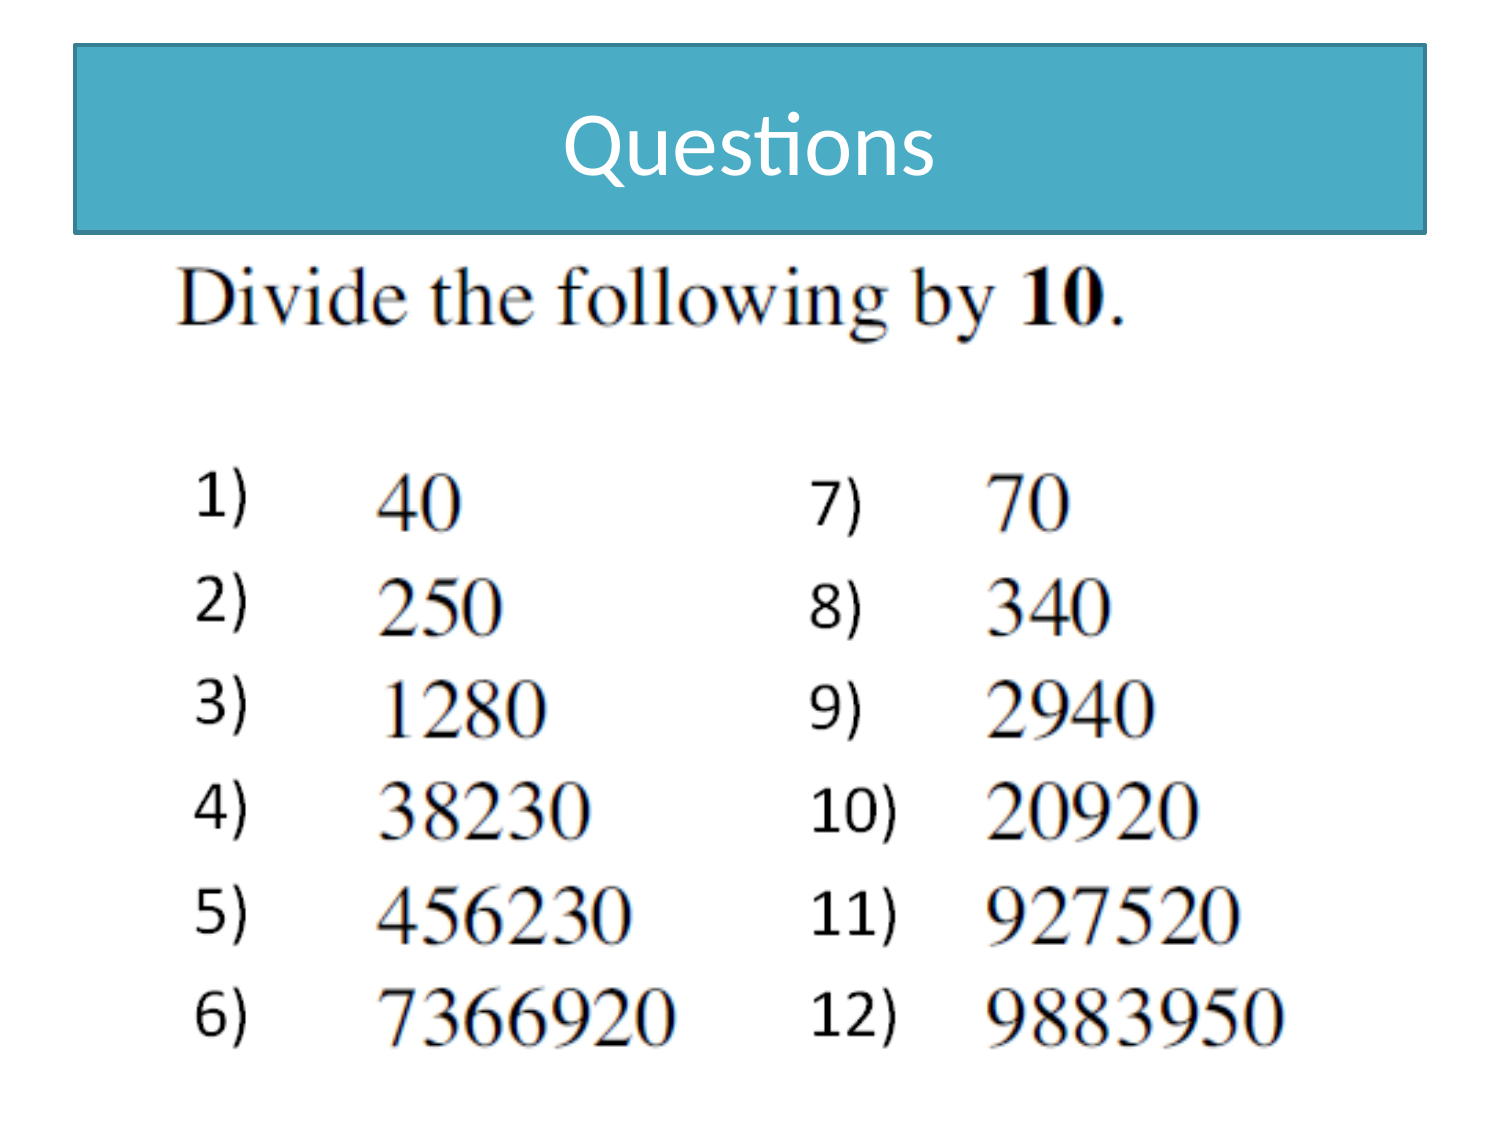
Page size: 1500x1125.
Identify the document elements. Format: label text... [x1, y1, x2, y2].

picture [170, 253, 1297, 1066]
title Questions [73, 43, 1427, 235]
